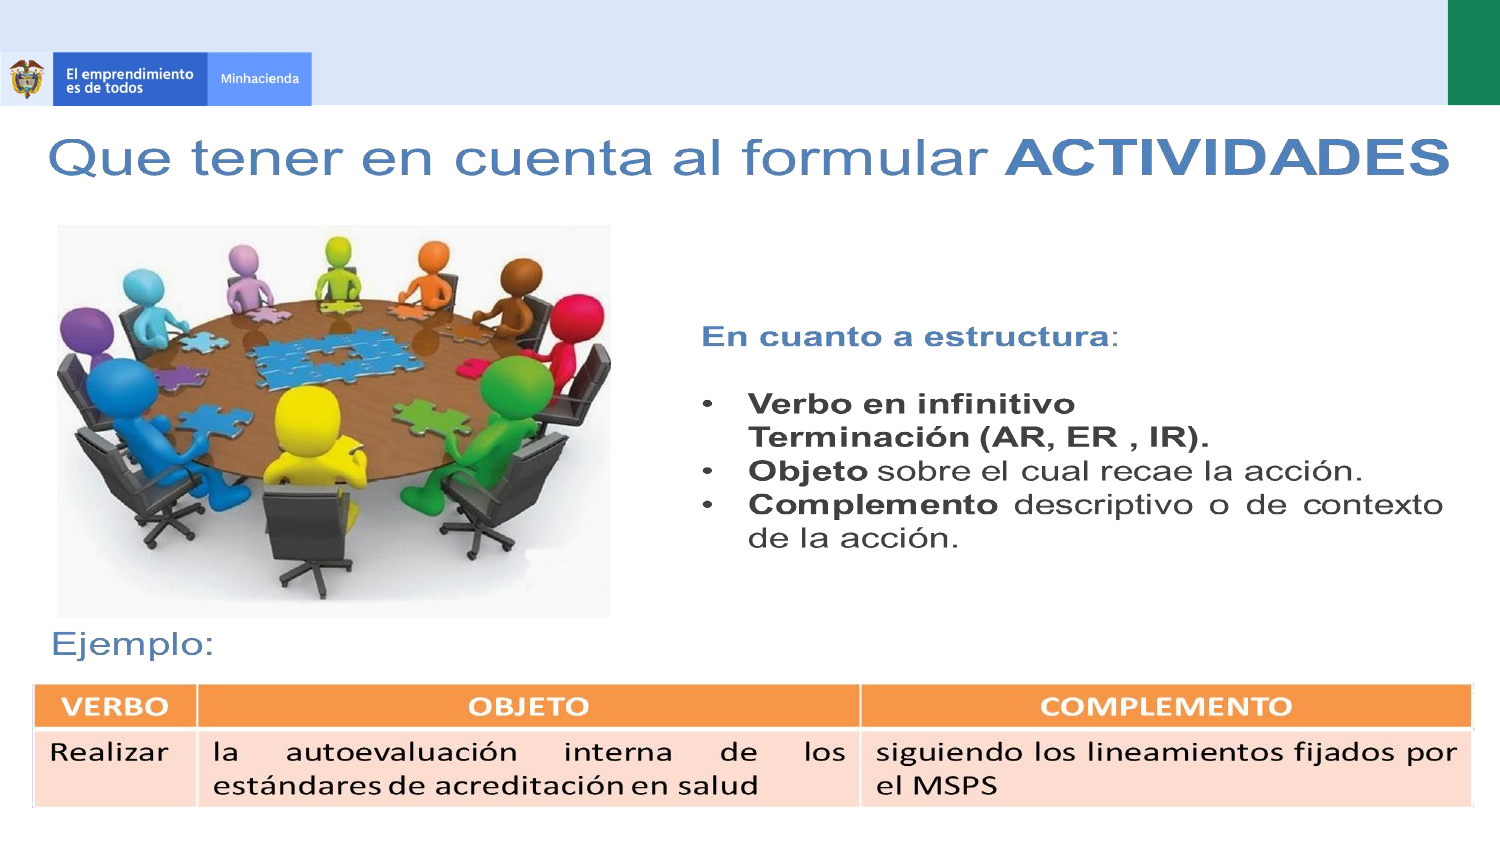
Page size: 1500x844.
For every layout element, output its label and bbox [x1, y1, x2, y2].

text_box [32, 139, 1475, 808]
picture [0, 52, 312, 106]
